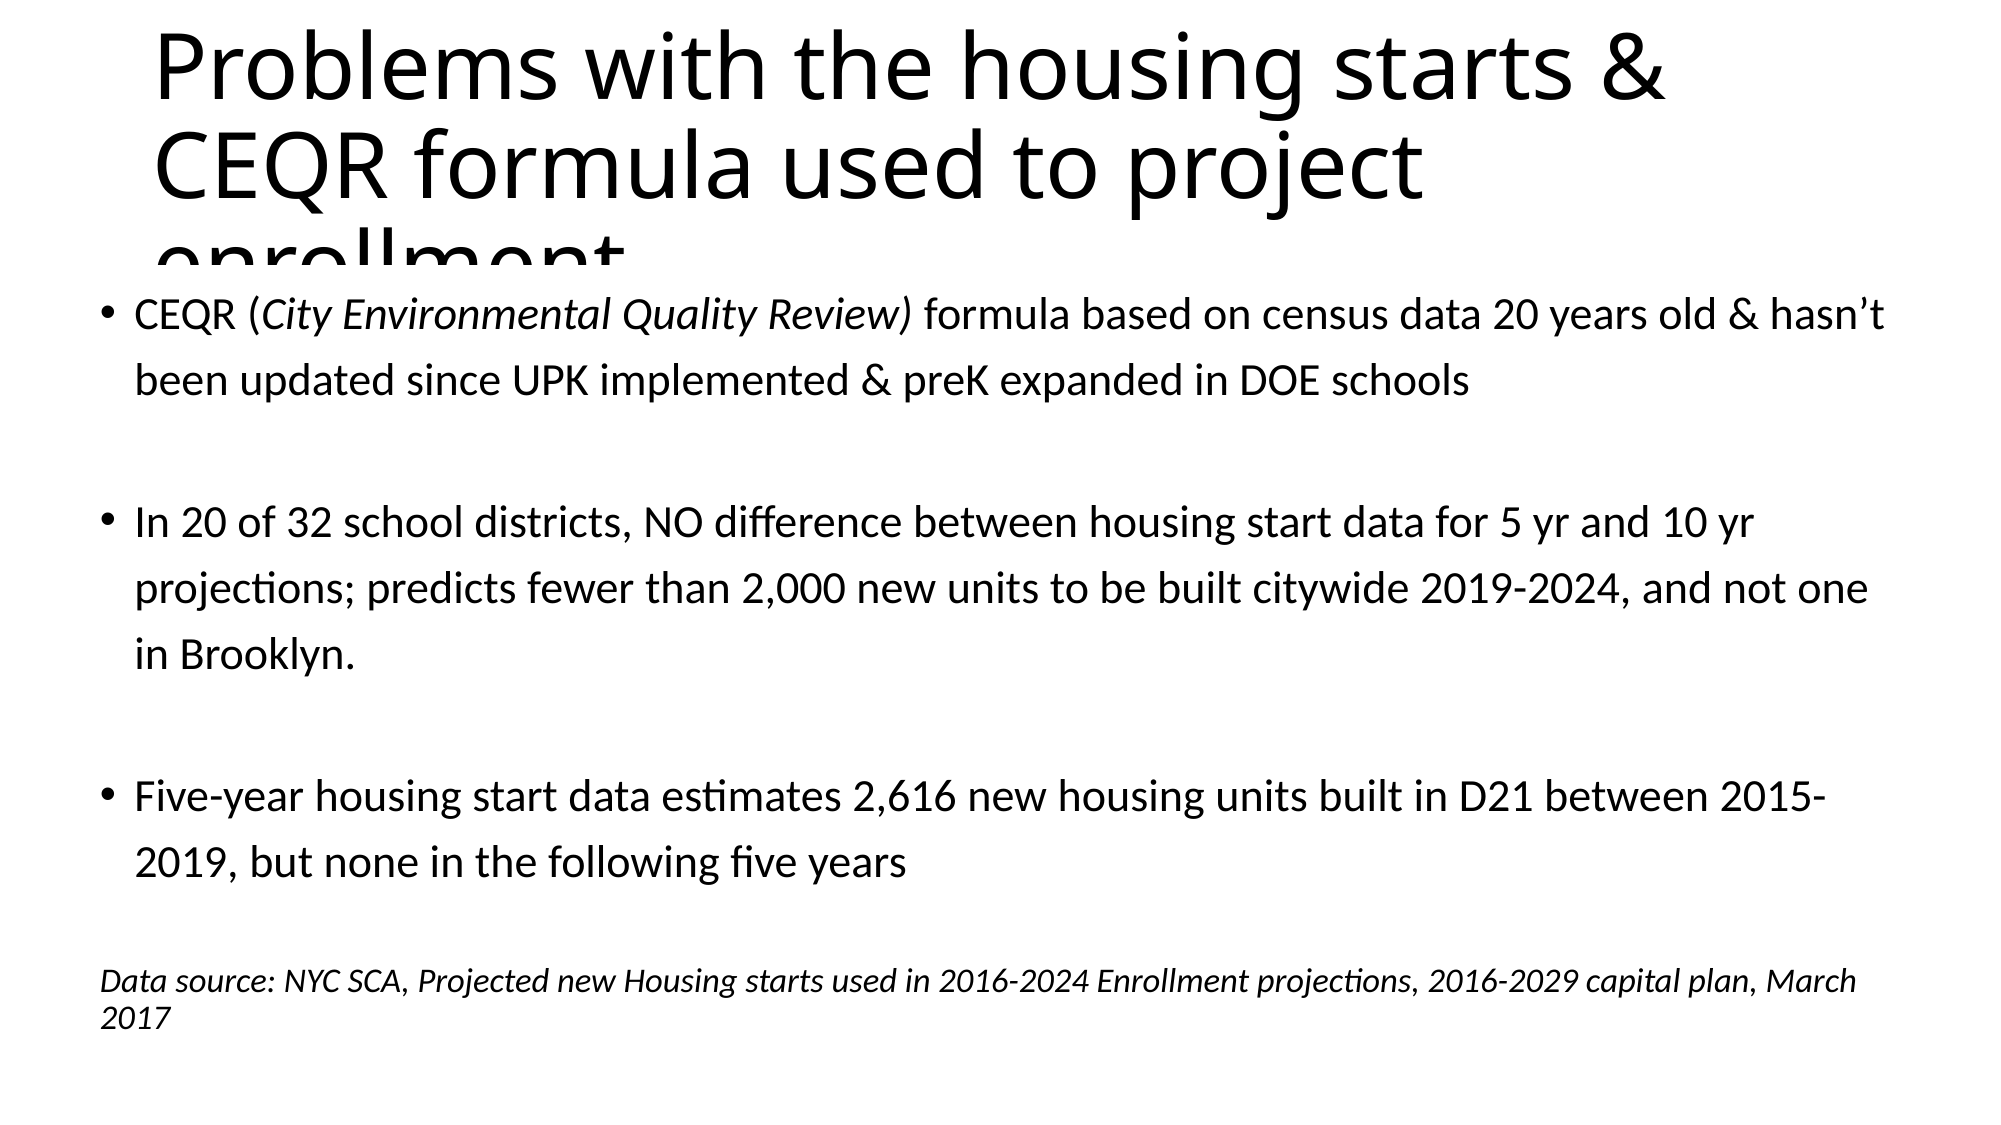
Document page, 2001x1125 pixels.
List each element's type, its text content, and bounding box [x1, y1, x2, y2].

title Problems with the housing starts & CEQR formula used to project enrollment [137, 59, 1863, 265]
list CEQR (City Environmental Quality Review) formula based on census data 20 years old & hasn’t been updated since UPK implemented & preK expanded in DOE schools In 20 of 32 school districts, NO difference between housing start data for 5 yr and 10 yr projections; predicts fewer than 2,000 new units to be built citywide 2019-2024, and not one in Brooklyn. Five-year housing start data estimates 2,616 new housing units built in D21 between 2015-2019, but none in the following five years Data source: NYC SCA, Projected new Housing starts used in 2016-2024 Enrollment projections, 2016-2029 capital plan, March 2017 [84, 265, 1915, 1066]
